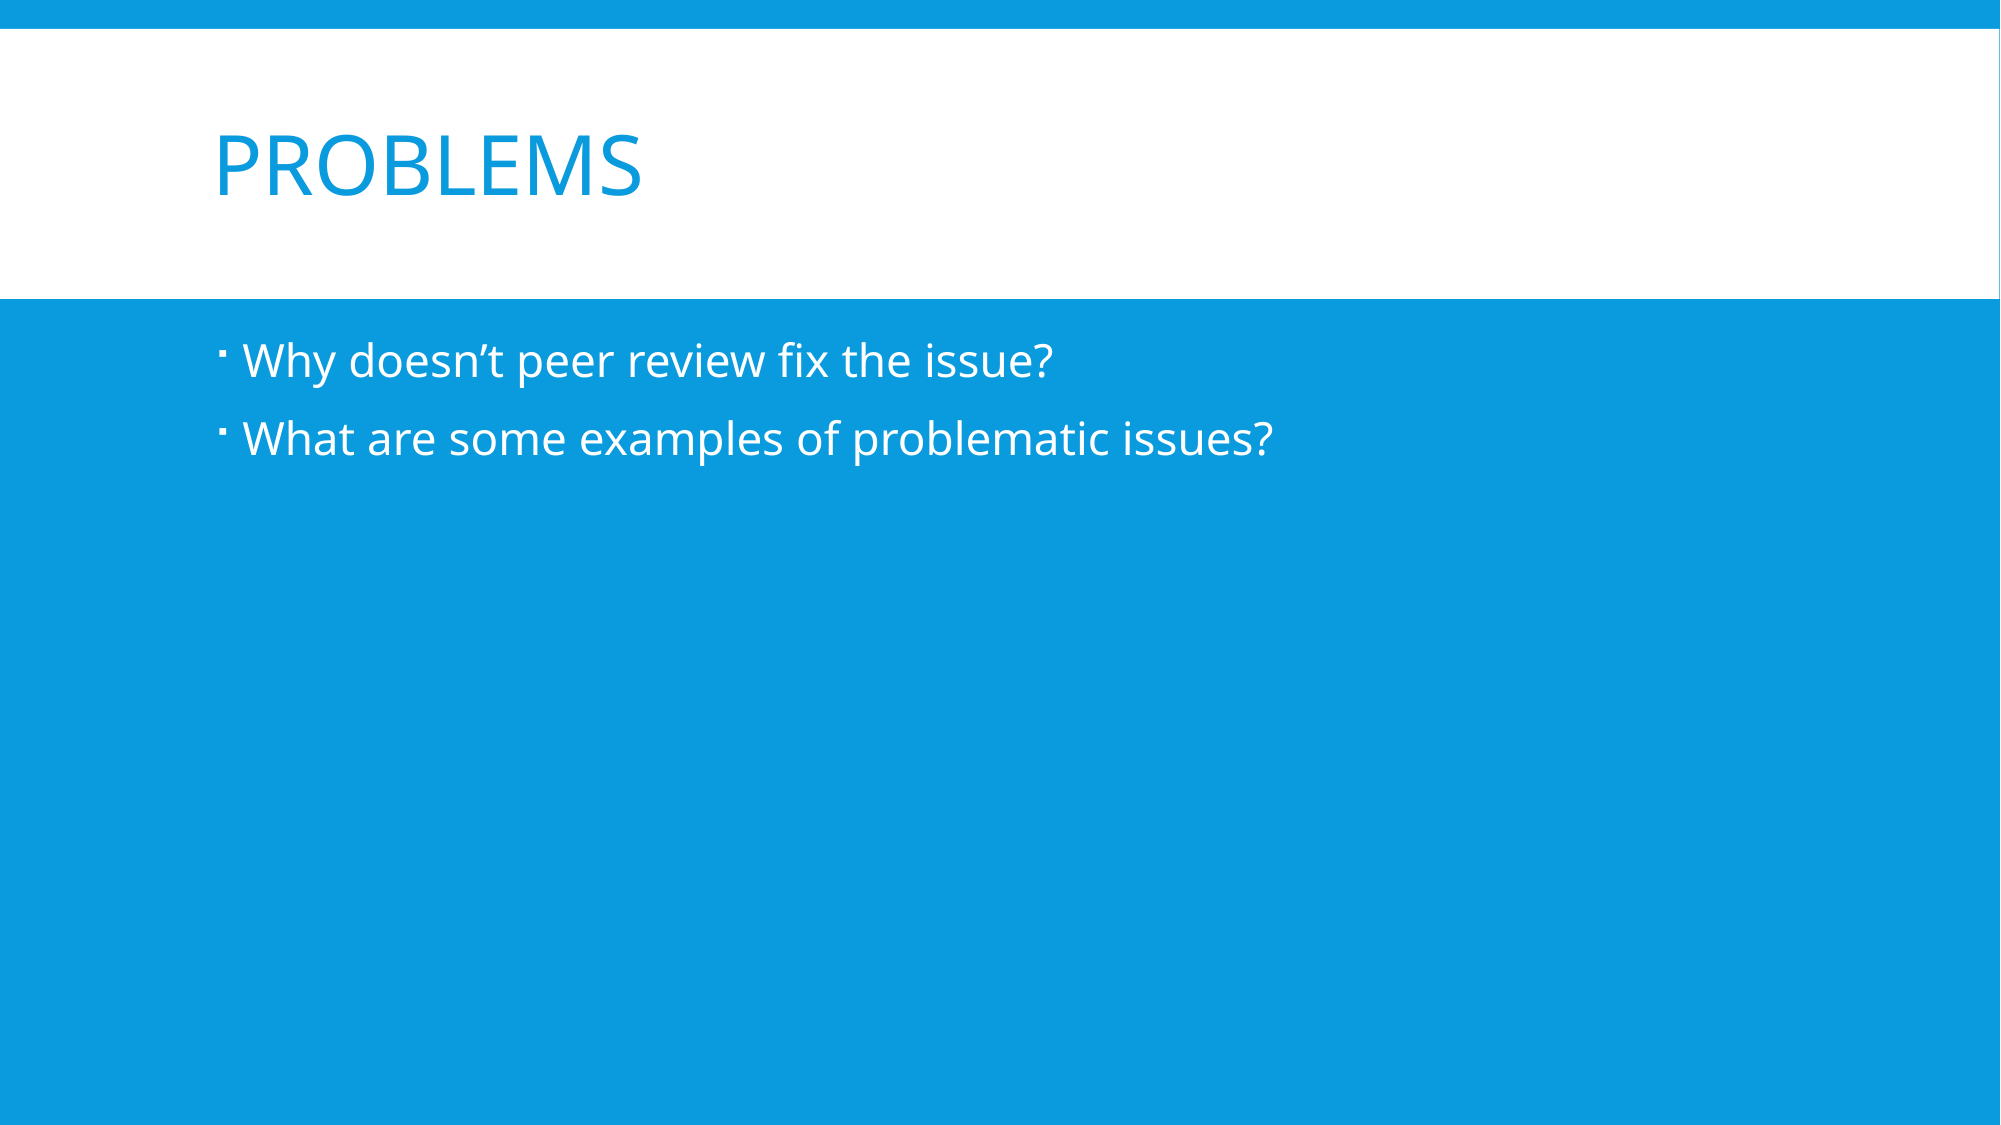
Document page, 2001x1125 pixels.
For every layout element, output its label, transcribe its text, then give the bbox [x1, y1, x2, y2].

list Why doesn’t peer review fix the issue? What are some examples of problematic issues? [197, 329, 1803, 1020]
title Problems [197, 46, 1803, 295]
